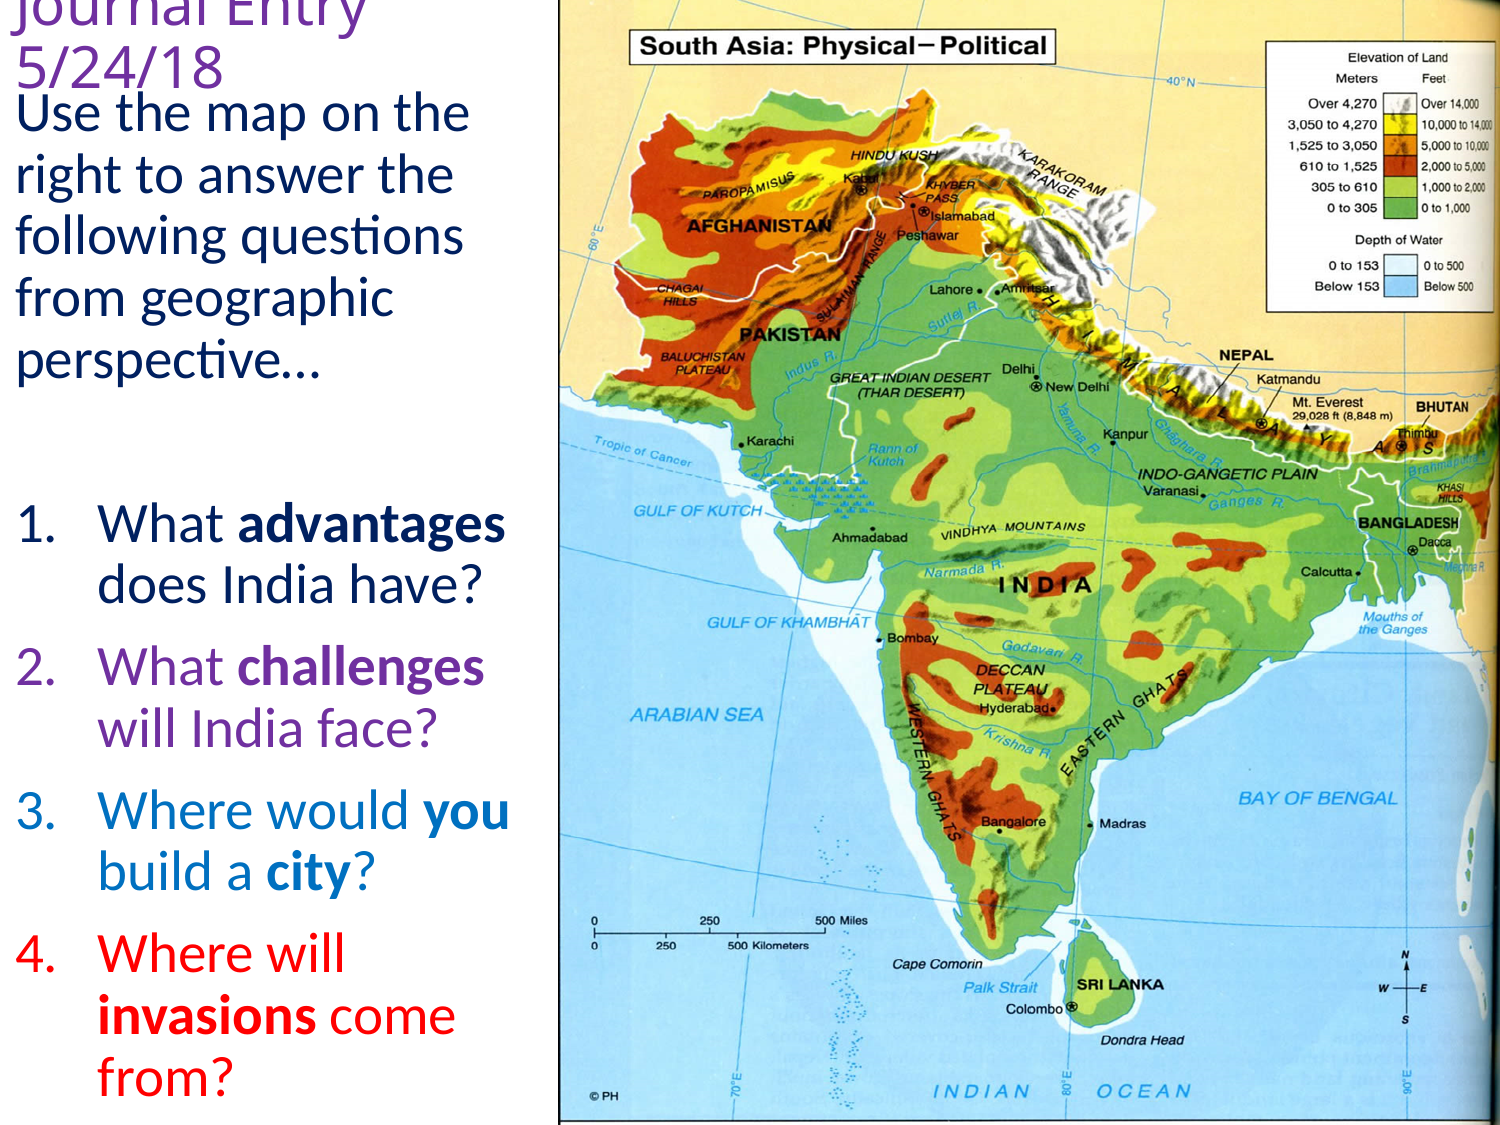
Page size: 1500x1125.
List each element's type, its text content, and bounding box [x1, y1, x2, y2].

text_box [25, 0, 76, 27]
title Journal Entry 5/24/18 [0, 1, 557, 75]
picture [557, 0, 1500, 1125]
list Use the map on the right to answer the following questions from geographic perspective… What advantages does India have? What challenges will India face? Where would you build a city? Where will invasions come from? [0, 75, 557, 1125]
